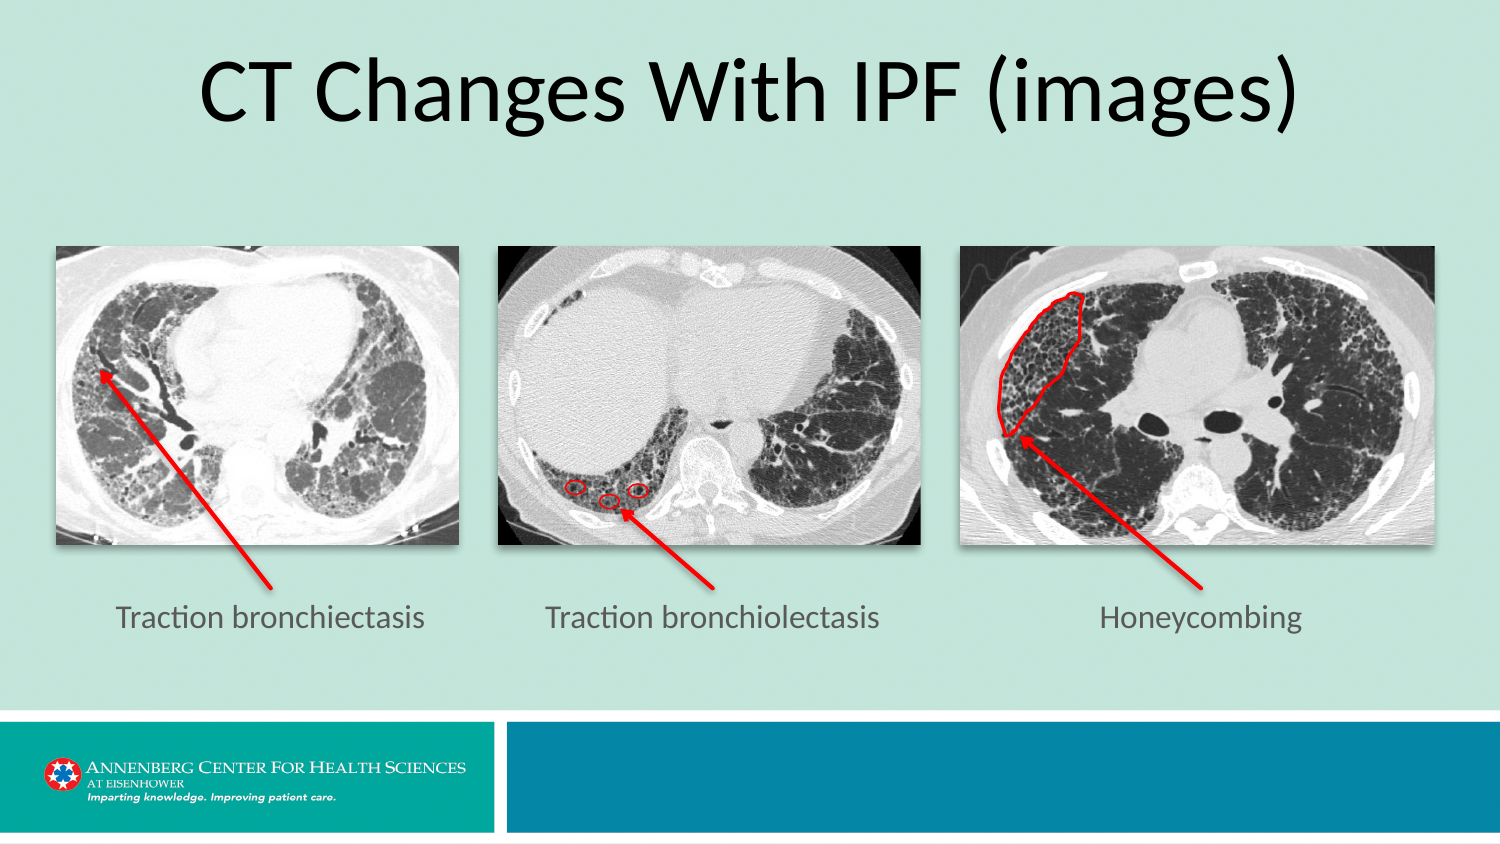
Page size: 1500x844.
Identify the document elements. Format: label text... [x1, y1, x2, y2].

picture [0, 0, 1500, 844]
text_box Honeycombing [1084, 597, 1318, 643]
text_box Traction bronchiolectasis [530, 597, 896, 643]
title CT Changes With IPF (images) [32, 21, 1470, 163]
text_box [497, 246, 921, 589]
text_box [56, 246, 459, 589]
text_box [959, 246, 1435, 589]
text_box Traction bronchiectasis [100, 597, 441, 643]
